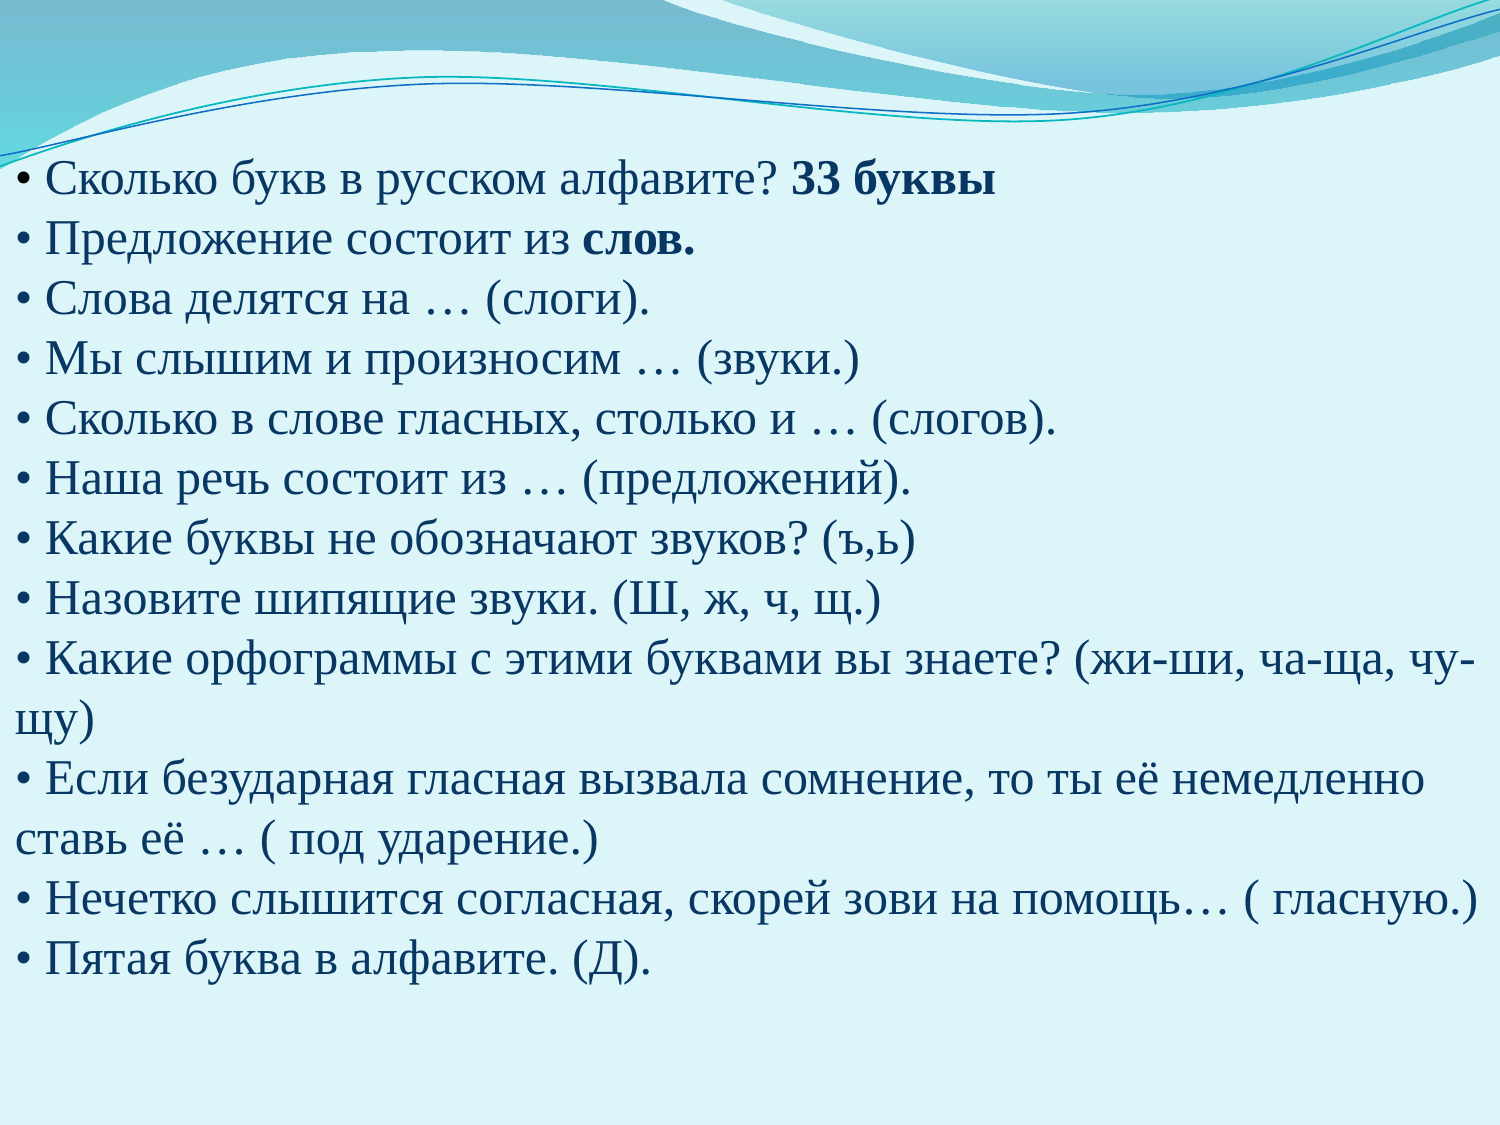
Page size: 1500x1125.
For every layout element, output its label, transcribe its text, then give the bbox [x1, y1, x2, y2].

text_box • Сколько букв в русском алфавите? 33 буквы • Предложение состоит из слов. • Слова делятся на … (слоги). • Мы слышим и произносим … (звуки.) • Сколько в слове гласных, столько и … (слогов). • Наша речь состоит из … (предложений). • Какие буквы не обозначают звуков? (ъ,ь) • Назовите шипящие звуки. (Ш, ж, ч, щ.) • Какие орфограммы с этими буквами вы знаете? (жи-ши, ча-ща, чу-щу) • Если безударная гласная вызвала сомнение, то ты её немедленно ставь её … ( под ударение.) • Нечетко слышится согласная, скорей зови на помощь… ( гласную.) • Пятая буква в алфавите. (Д). [0, 137, 1500, 1052]
